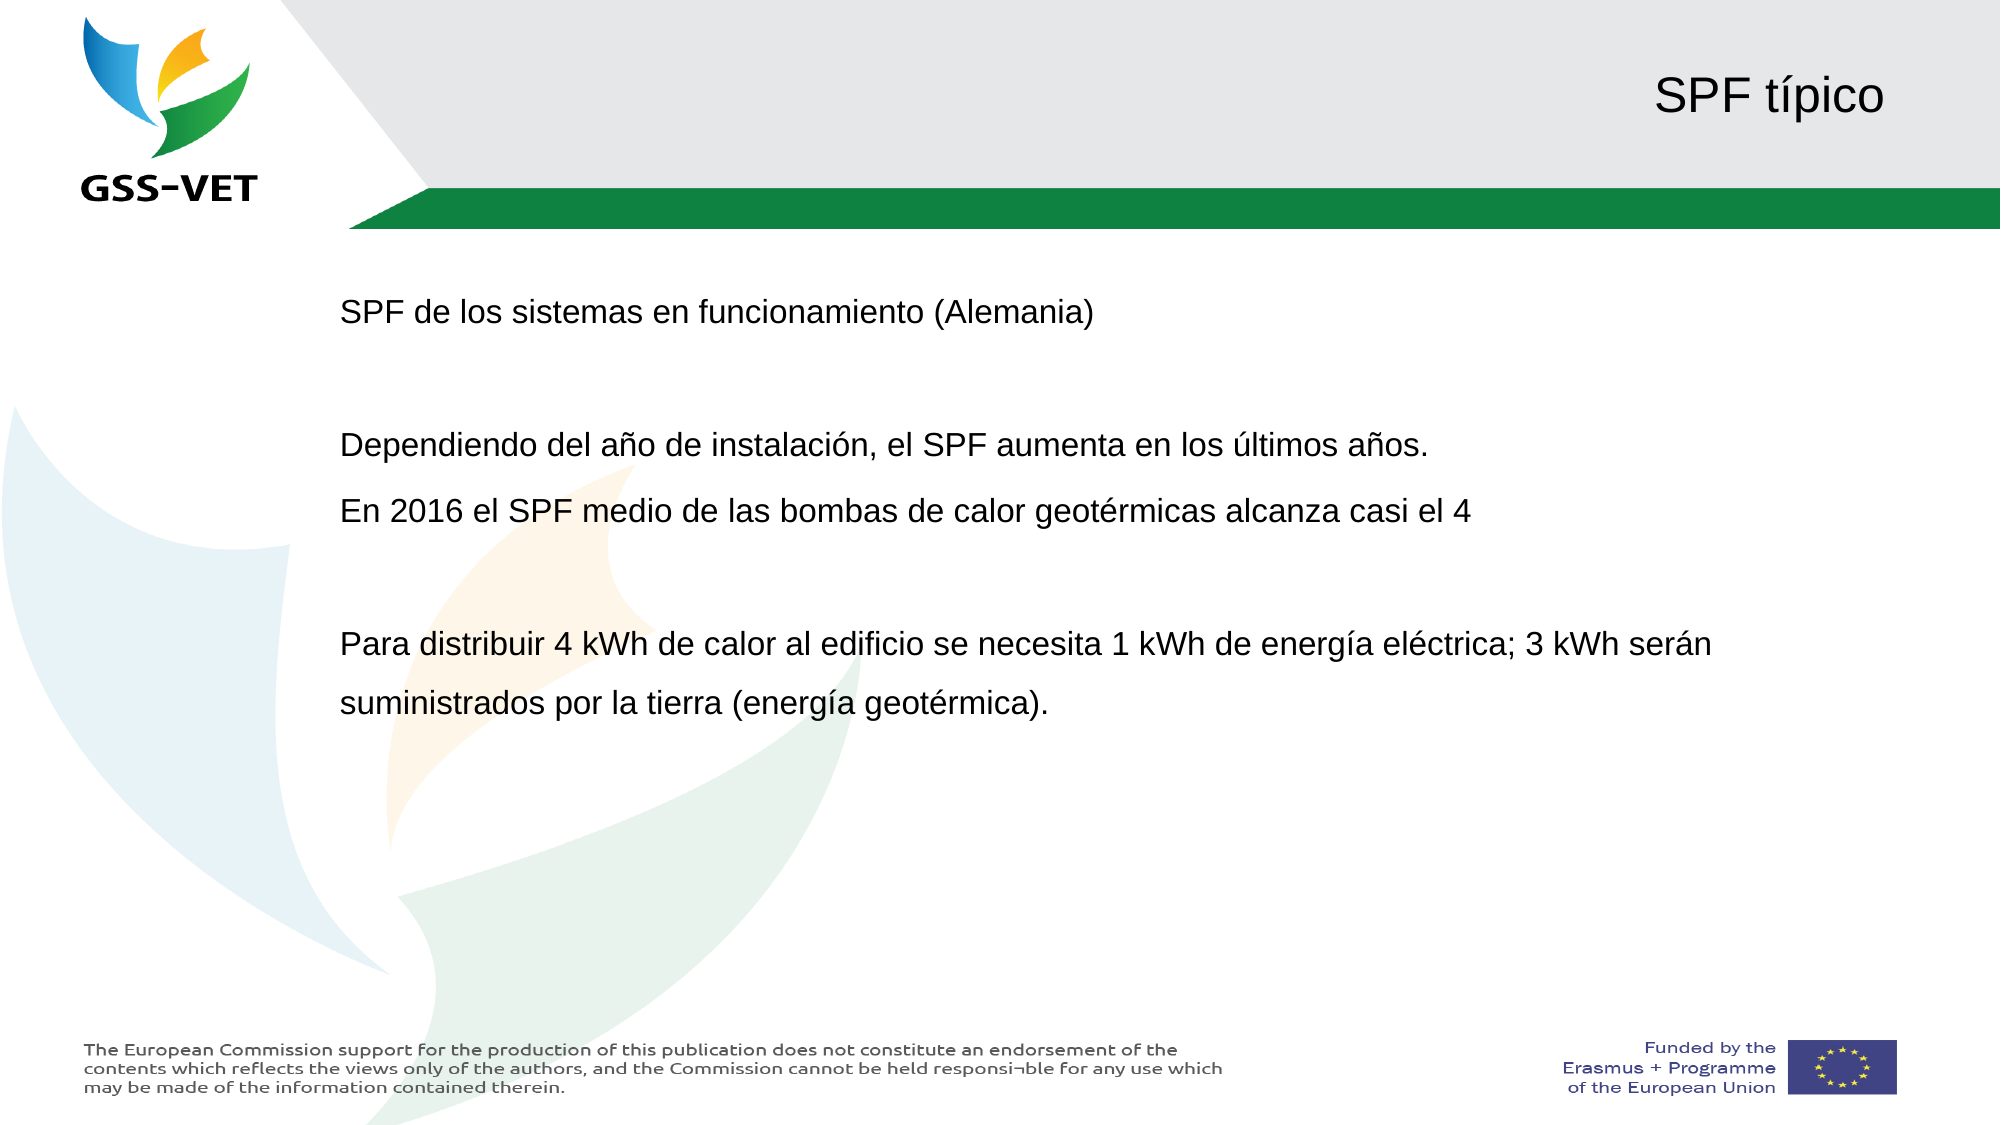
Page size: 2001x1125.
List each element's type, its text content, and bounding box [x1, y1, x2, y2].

title SPF típico [432, 0, 1900, 185]
list SPF de los sistemas en funcionamiento (Alemania) Dependiendo del año de instalación, el SPF aumenta en los últimos años. En 2016 el SPF medio de las bombas de calor geotérmicas alcanza casi el 4 Para distribuir 4 kWh de calor al edificio se necesita 1 kWh de energía eléctrica; 3 kWh serán suministrados por la tierra (energía geotérmica). [324, 262, 1733, 1005]
picture [0, 0, 2000, 1125]
